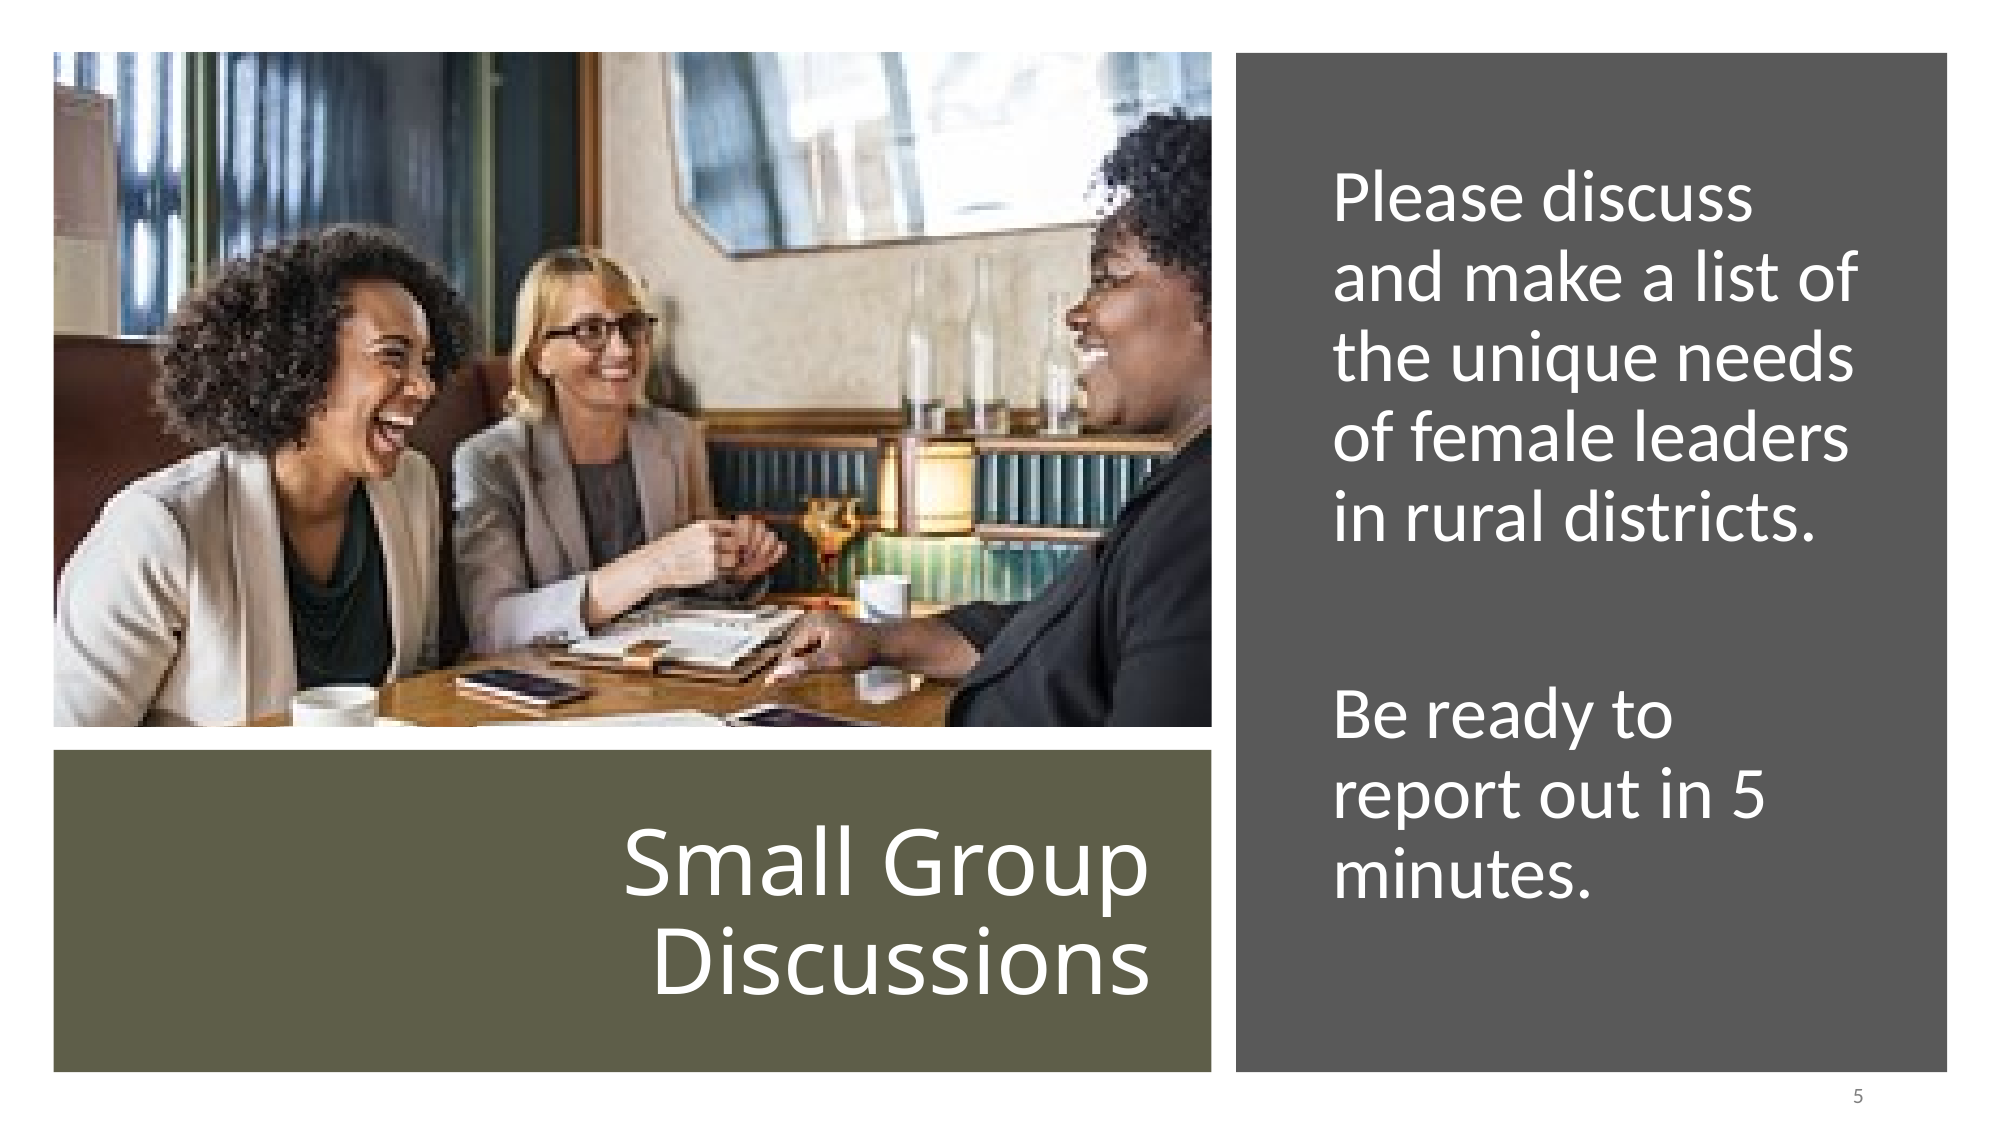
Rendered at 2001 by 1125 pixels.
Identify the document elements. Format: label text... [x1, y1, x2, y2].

slide_number 5 [1719, 1072, 1879, 1117]
text_box [53, 749, 1212, 1073]
title Small Group Discussions [85, 782, 1168, 1049]
text_box [1235, 52, 1948, 1073]
list Please discuss and make a list of the unique needs of female leaders in rural districts. Be ready to report out in 5 minutes. [1317, 150, 1879, 947]
picture [53, 52, 1212, 727]
